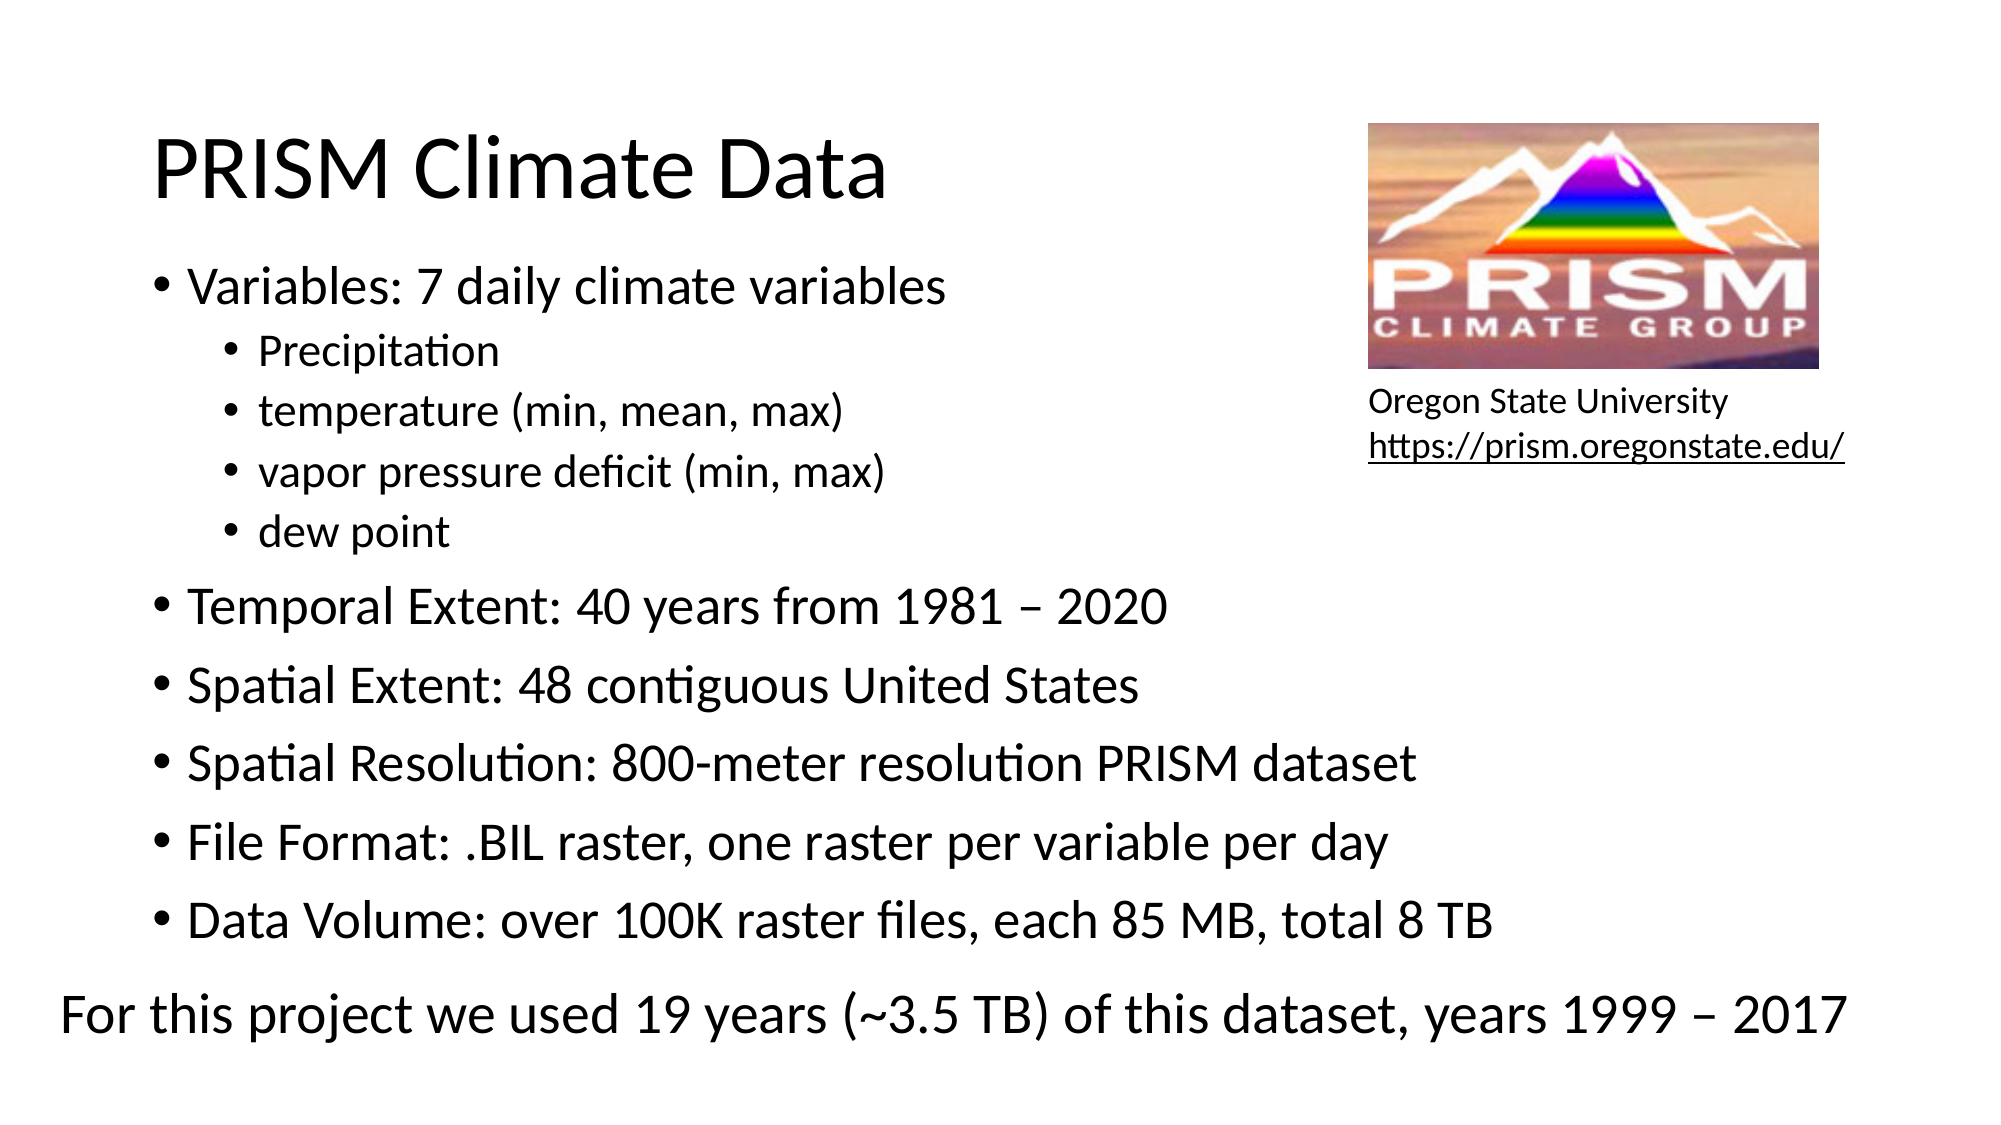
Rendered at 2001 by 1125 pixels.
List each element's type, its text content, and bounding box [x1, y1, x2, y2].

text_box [1353, 123, 1863, 476]
title PRISM Climate Data [137, 59, 1863, 249]
list For this project we used 19 years (~3.5 TB) of this dataset, years 1999 – 2017 [45, 938, 1907, 1100]
list Variables: 7 daily climate variables Precipitation temperature (min, mean, max) vapor pressure deficit (min, max) dew point Temporal Extent: 40 years from 1981 – 2020 Spatial Extent: 48 contiguous United States Spatial Resolution: 800-meter resolution PRISM dataset File Format: .BIL raster, one raster per variable per day Data Volume: over 100K raster files, each 85 MB, total 8 TB [137, 249, 1863, 938]
